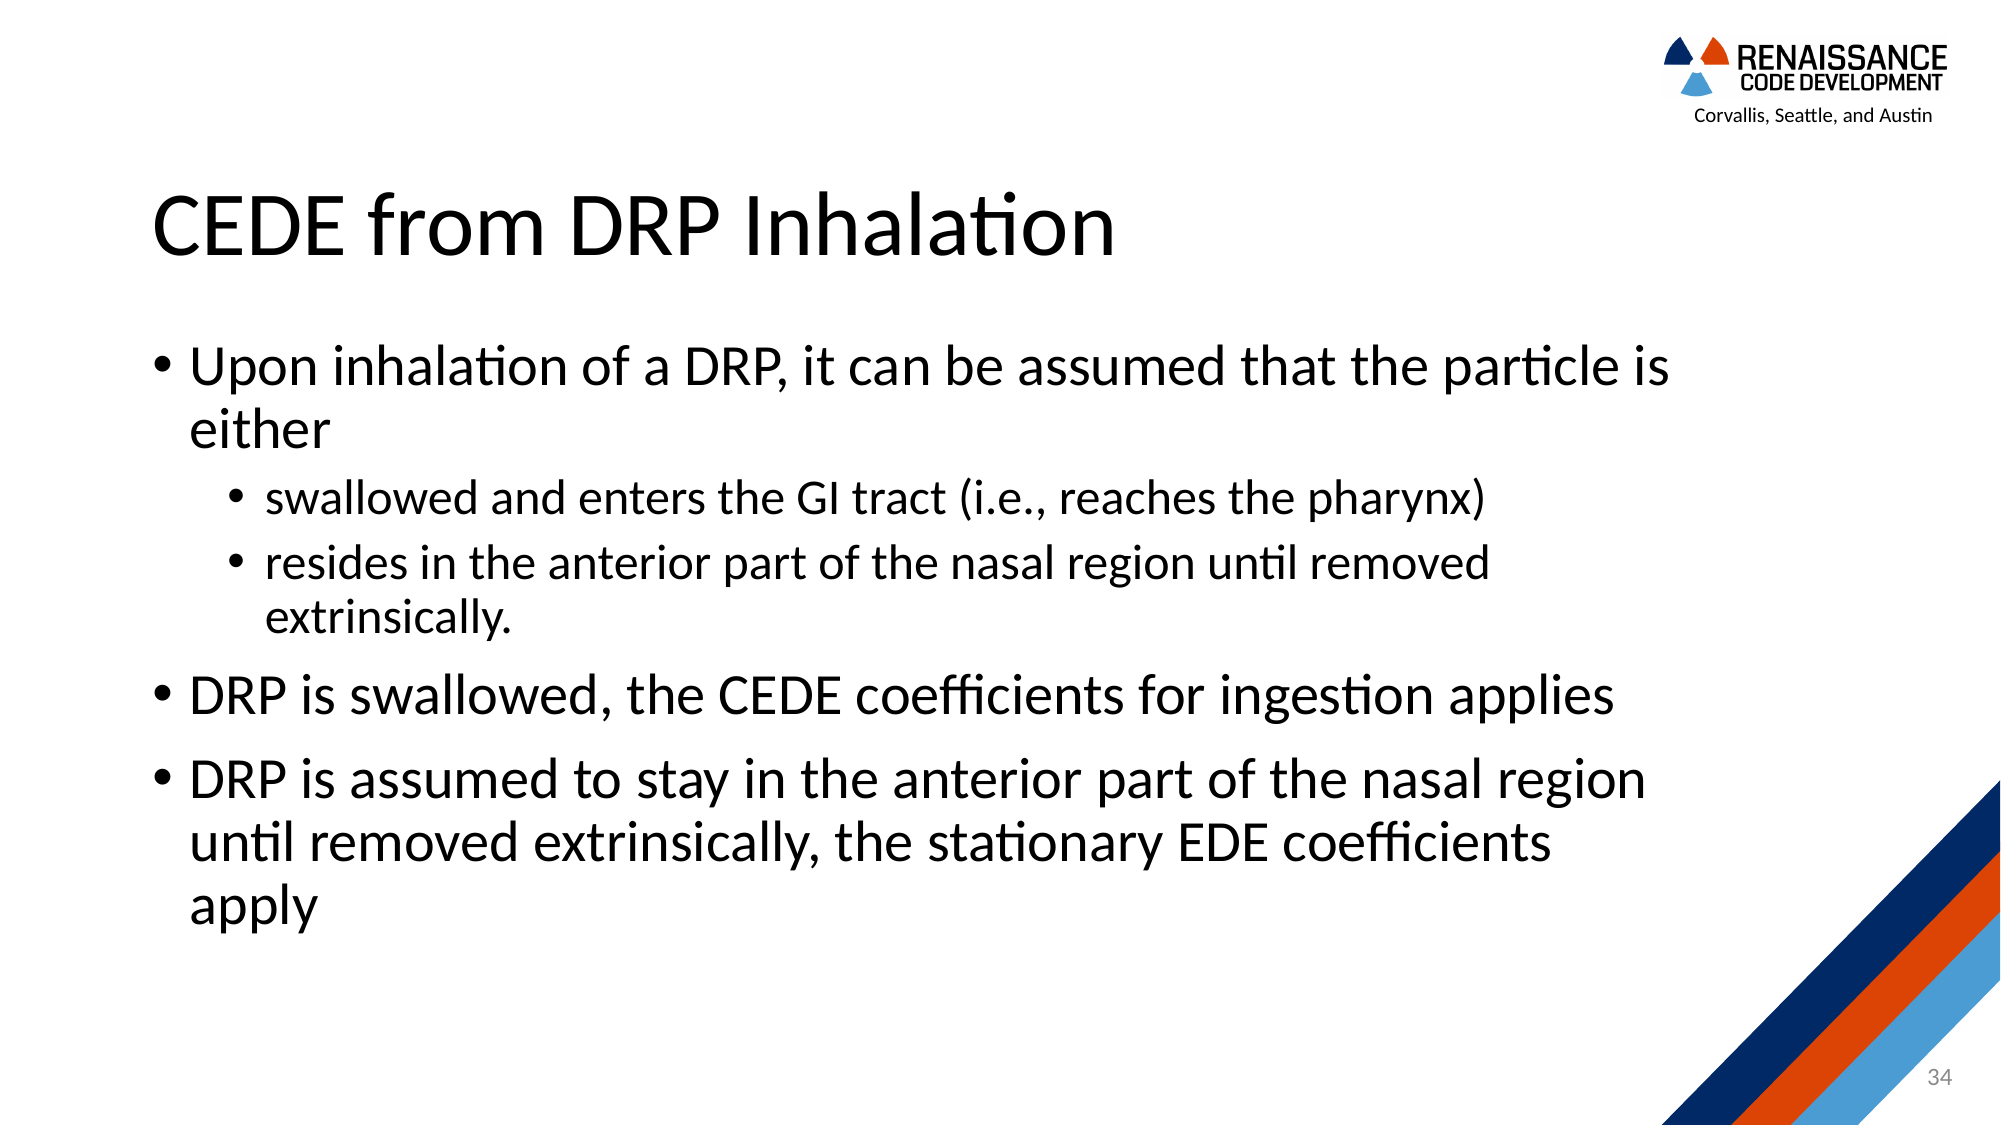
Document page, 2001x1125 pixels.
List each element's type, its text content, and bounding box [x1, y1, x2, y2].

title CEDE from DRP Inhalation [137, 143, 1863, 309]
slide_number 34 [1517, 1045, 1968, 1106]
picture [1661, 34, 1949, 98]
list Upon inhalation of a DRP, it can be assumed that the particle is either swallowed and enters the GI tract (i.e., reaches the pharynx) resides in the anterior part of the nasal region until removed extrinsically. DRP is swallowed, the CEDE coefficients for ingestion applies DRP is assumed to stay in the anterior part of the nasal region until removed extrinsically, the stationary EDE coefficients apply [137, 328, 1698, 1066]
